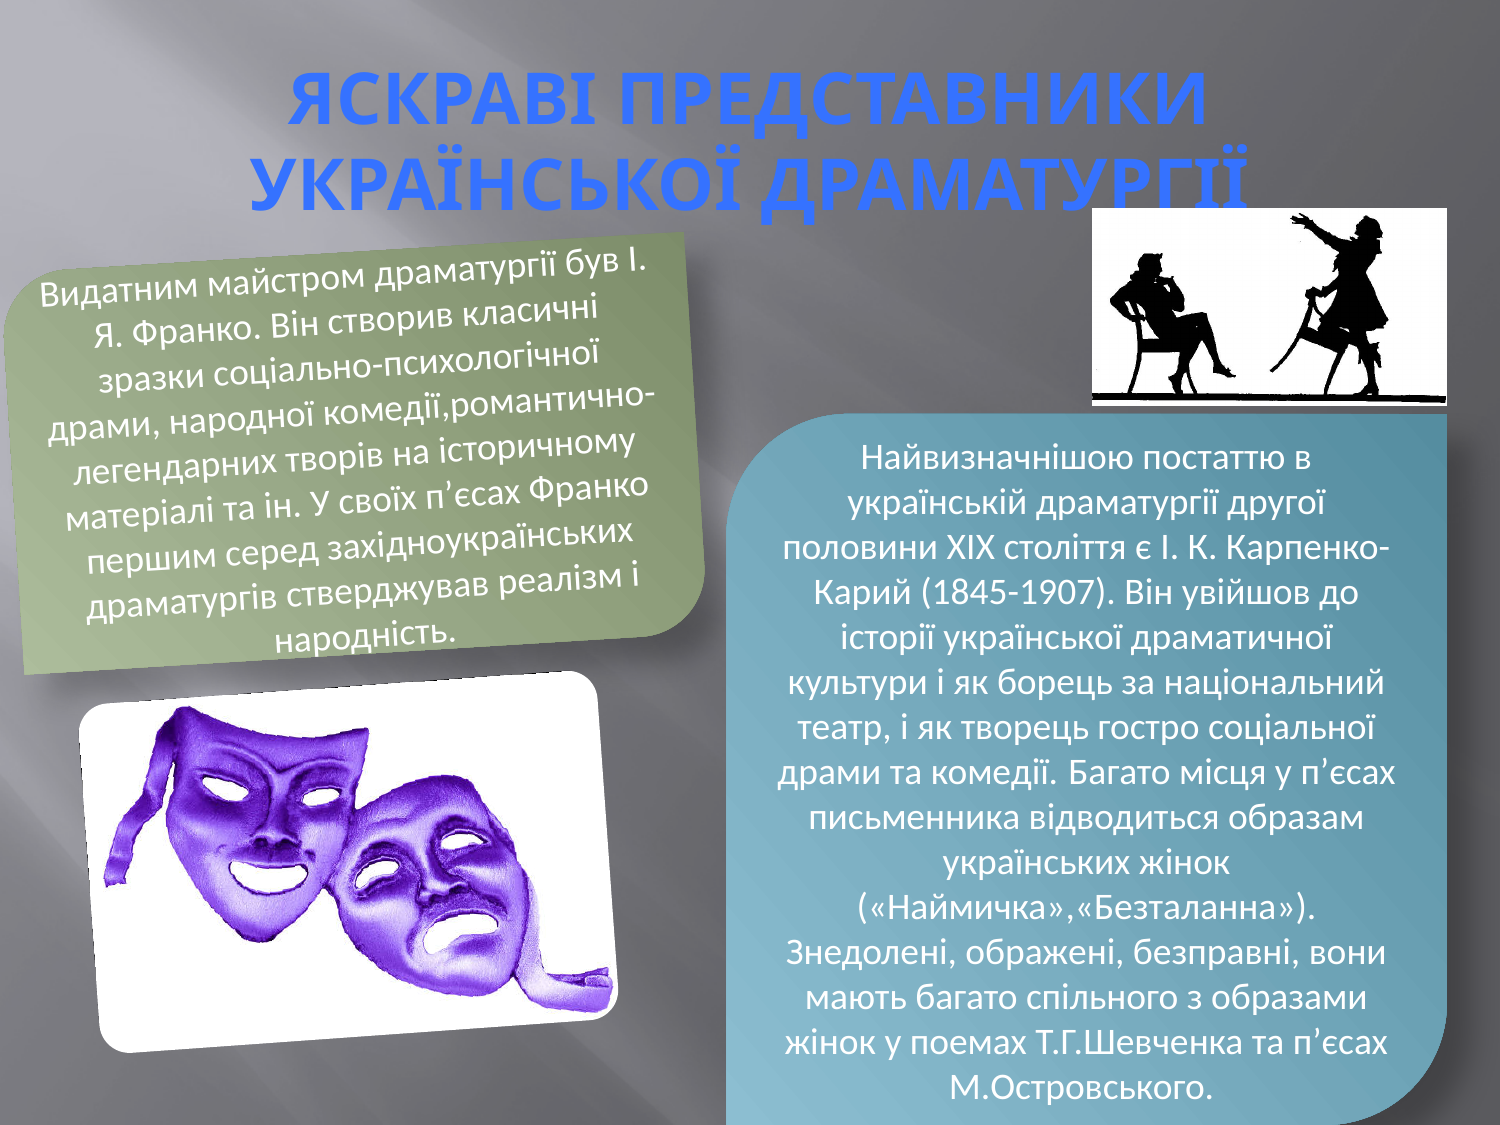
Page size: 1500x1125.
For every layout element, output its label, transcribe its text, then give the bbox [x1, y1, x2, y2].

title Яскраві представники української драматургії [75, 45, 1425, 233]
text_box Видатним майстром драматургії був І. Я. Франко. Він створив класичні зразки соціально-психологічної драми, народної комедії,романтично-легендарних творів на історичному матеріалі та ін. У своїх п’єсах Франко першим серед західноукраїнських драматургів стверджував реалізм і народність. [3, 231, 705, 675]
picture [79, 670, 618, 1053]
text_box Найвизначнішою постаттю в українській драматургії другої половини XIX століття є І. К. Карпенко-Карий (1845-1907). Він увійшов до історії української драматичної культури і як борець за національний театр, і як творець гостро соціальної драми та комедії. Багато місця у п’єсах письменника відводиться образам українських жінок («Наймичка»,«Безталанна»). Знедолені, ображені, безправні, вони мають багато спільного з образами жінок у поемах Т.Г.Шевченка та п’єсах М.Островського. [726, 413, 1447, 1125]
picture [1092, 207, 1447, 407]
